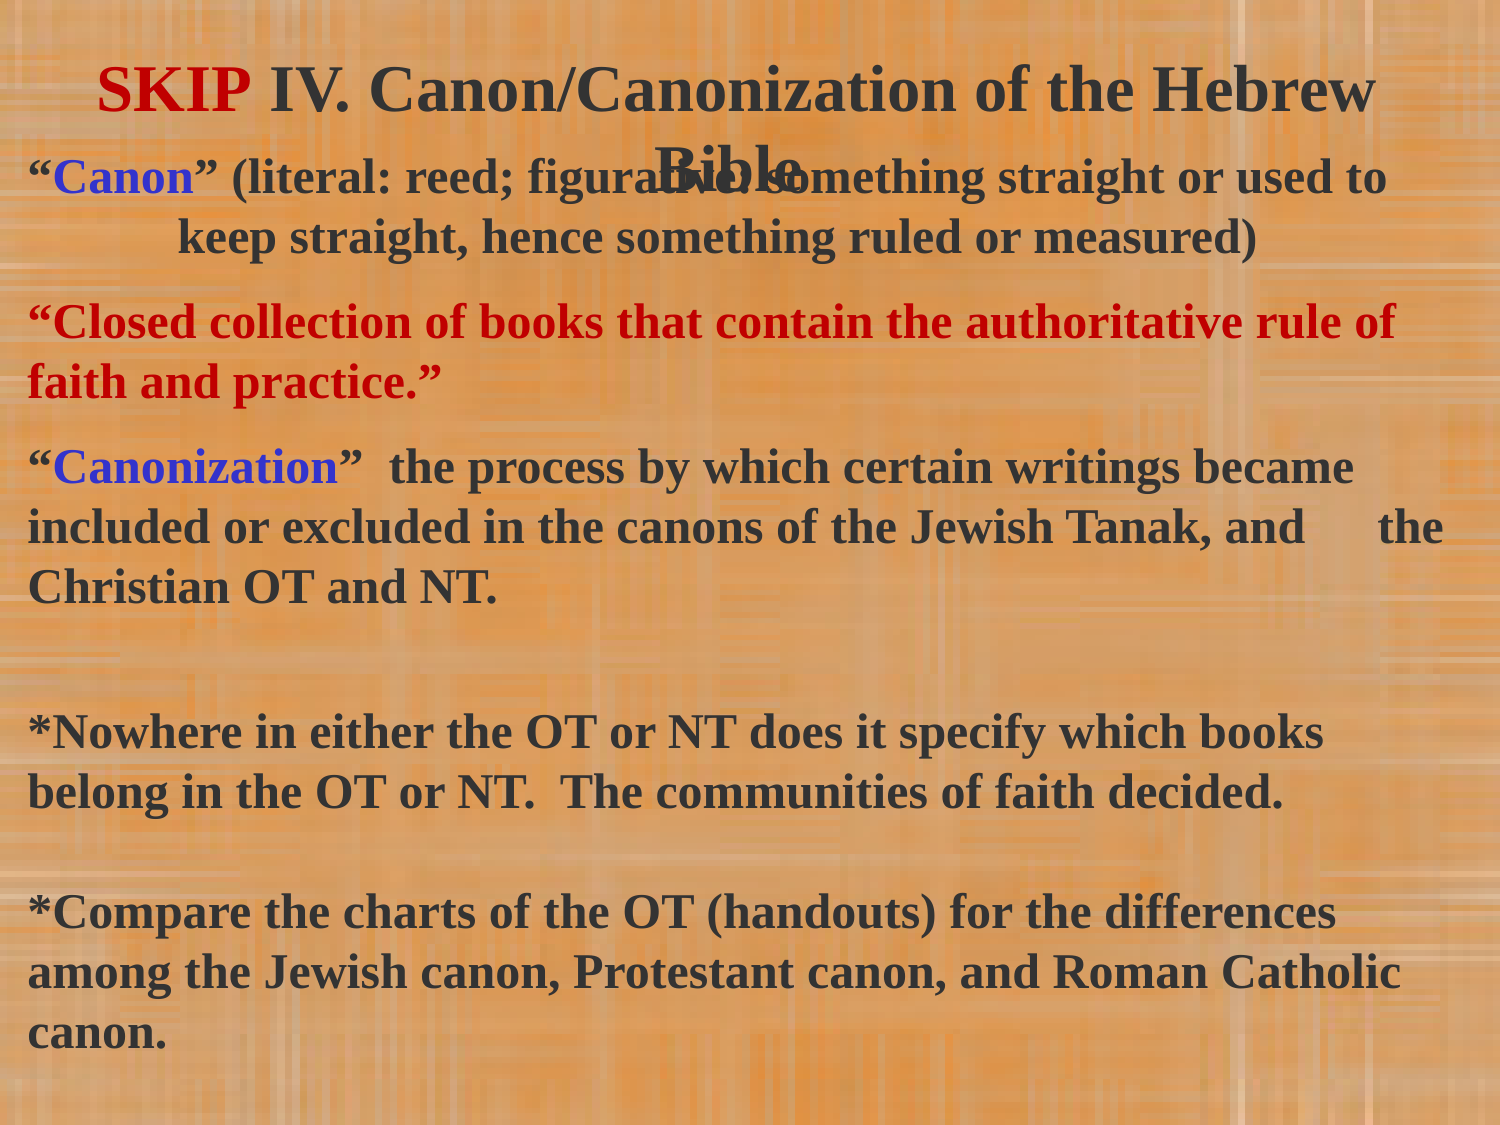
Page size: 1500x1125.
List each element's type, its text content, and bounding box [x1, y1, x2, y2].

text_box SKIP IV. Canon/Canonization of the Hebrew Bible [0, 37, 1475, 133]
text_box “Canon” (literal: reed; figurative: something straight or used to keep straight, hence something ruled or measured) “Closed collection of books that contain the authoritative rule of faith and practice.” “Canonization” the process by which certain writings became included or excluded in the canons of the Jewish Tanak, and the Christian OT and NT. *Nowhere in either the OT or NT does it specify which books belong in the OT or NT. The communities of faith decided. *Compare the charts of the OT (handouts) for the differences among the Jewish canon, Protestant canon, and Roman Catholic canon. [12, 136, 1475, 1067]
picture [0, 0, 1500, 1125]
